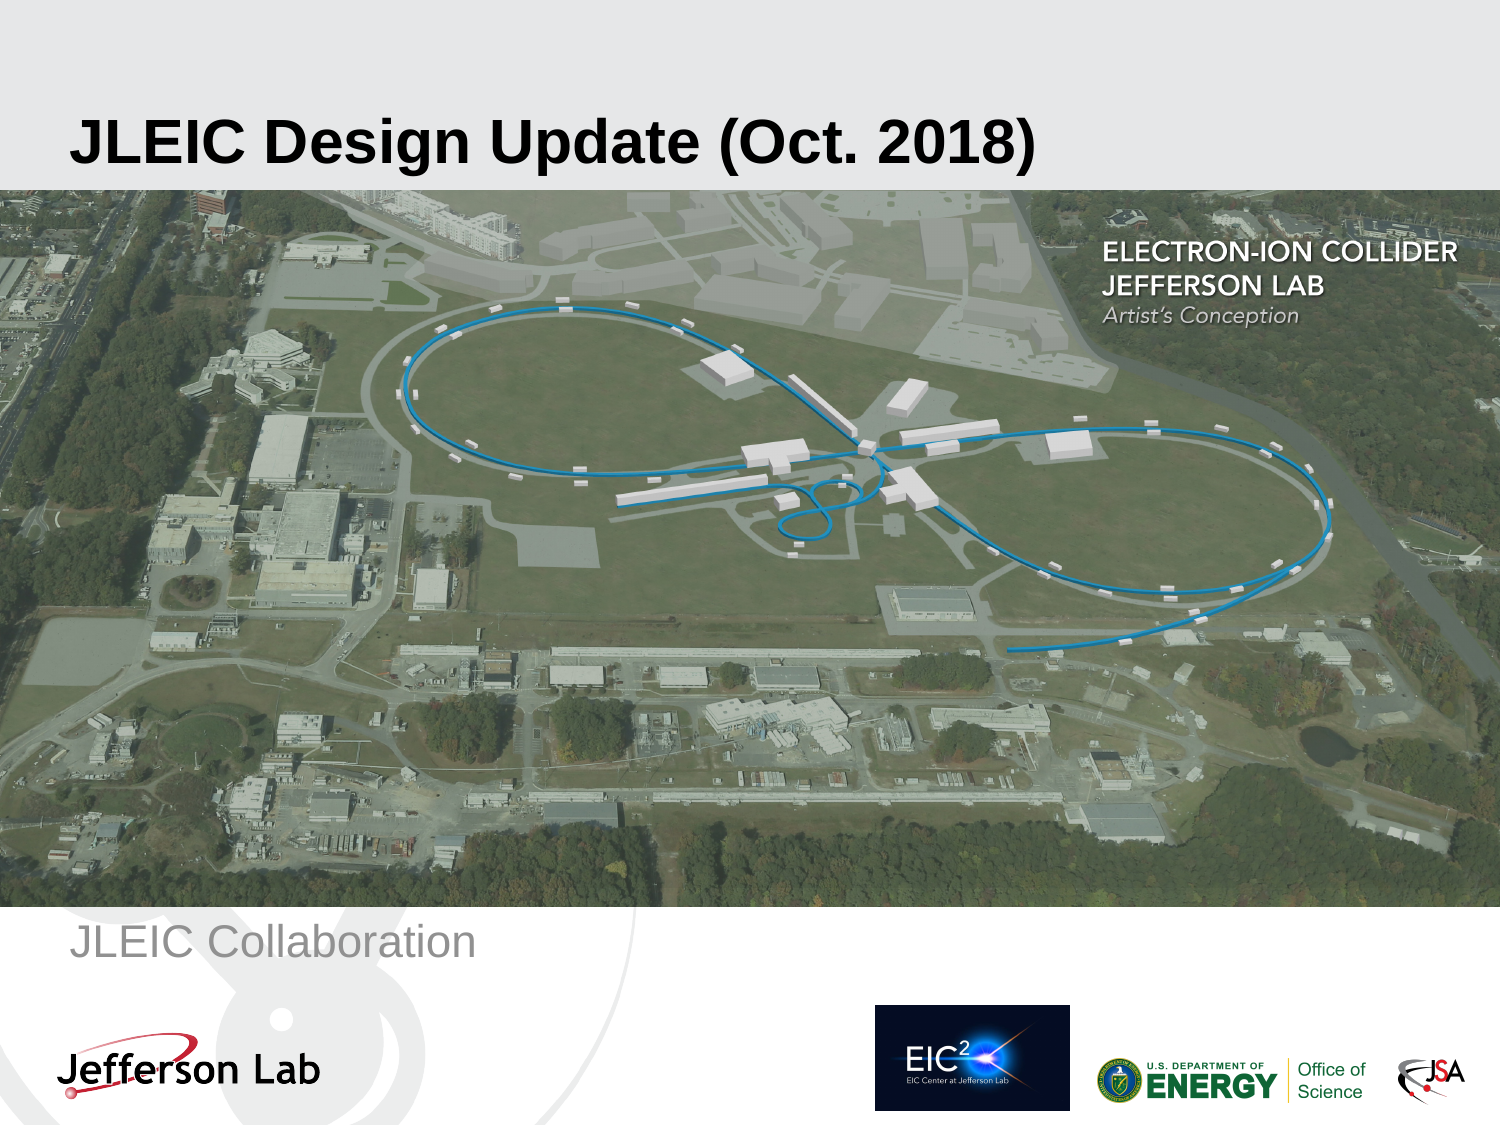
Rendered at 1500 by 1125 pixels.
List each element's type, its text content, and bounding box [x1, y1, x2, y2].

picture [1097, 1058, 1366, 1103]
picture [1398, 1059, 1465, 1105]
picture [875, 1005, 1070, 1111]
picture [0, 190, 1500, 1125]
list JLEIC Collaboration [54, 910, 720, 980]
title JLEIC Design Update (Oct. 2018) [54, 82, 1357, 185]
